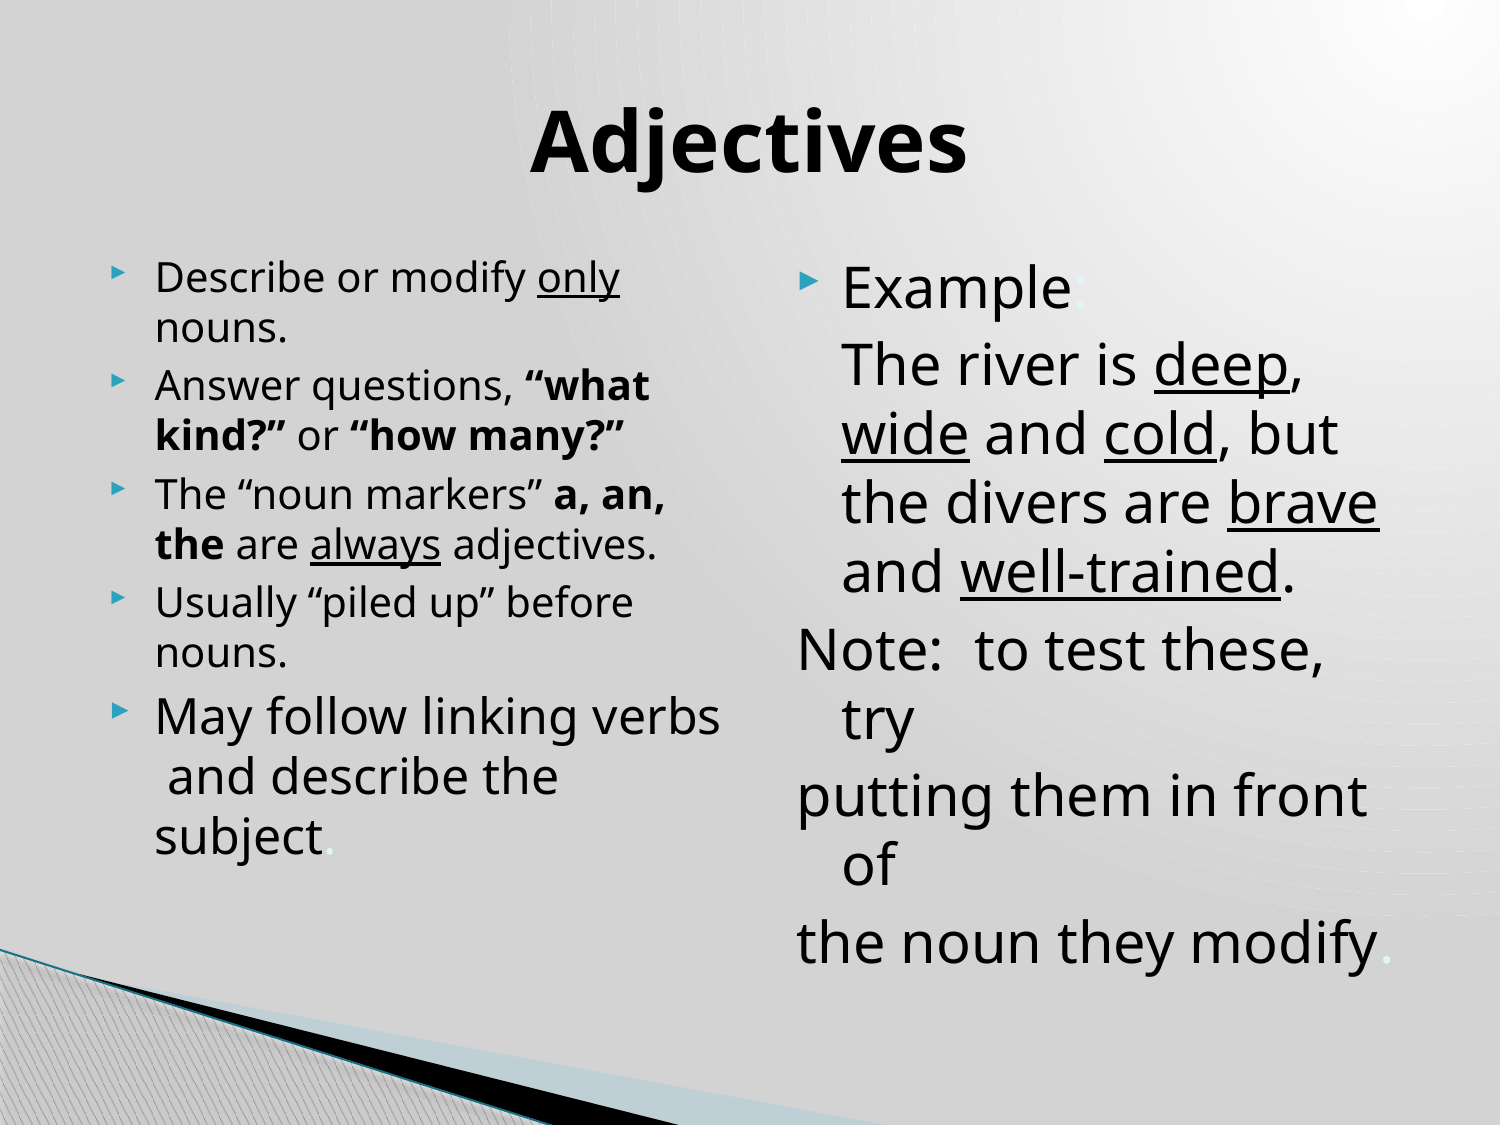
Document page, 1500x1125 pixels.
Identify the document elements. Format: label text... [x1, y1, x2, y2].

title Adjectives [75, 45, 1425, 233]
list Describe or modify only nouns. Answer questions, “what kind?” or “how many?” The “noun markers” a, an, the are always adjectives. Usually “piled up” before nouns. May follow linking verbs and describe the subject. [75, 243, 738, 986]
list Example: The river is deep, wide and cold, but the divers are brave and well-trained. Note: to test these, try putting them in front of the noun they modify. [762, 243, 1425, 986]
